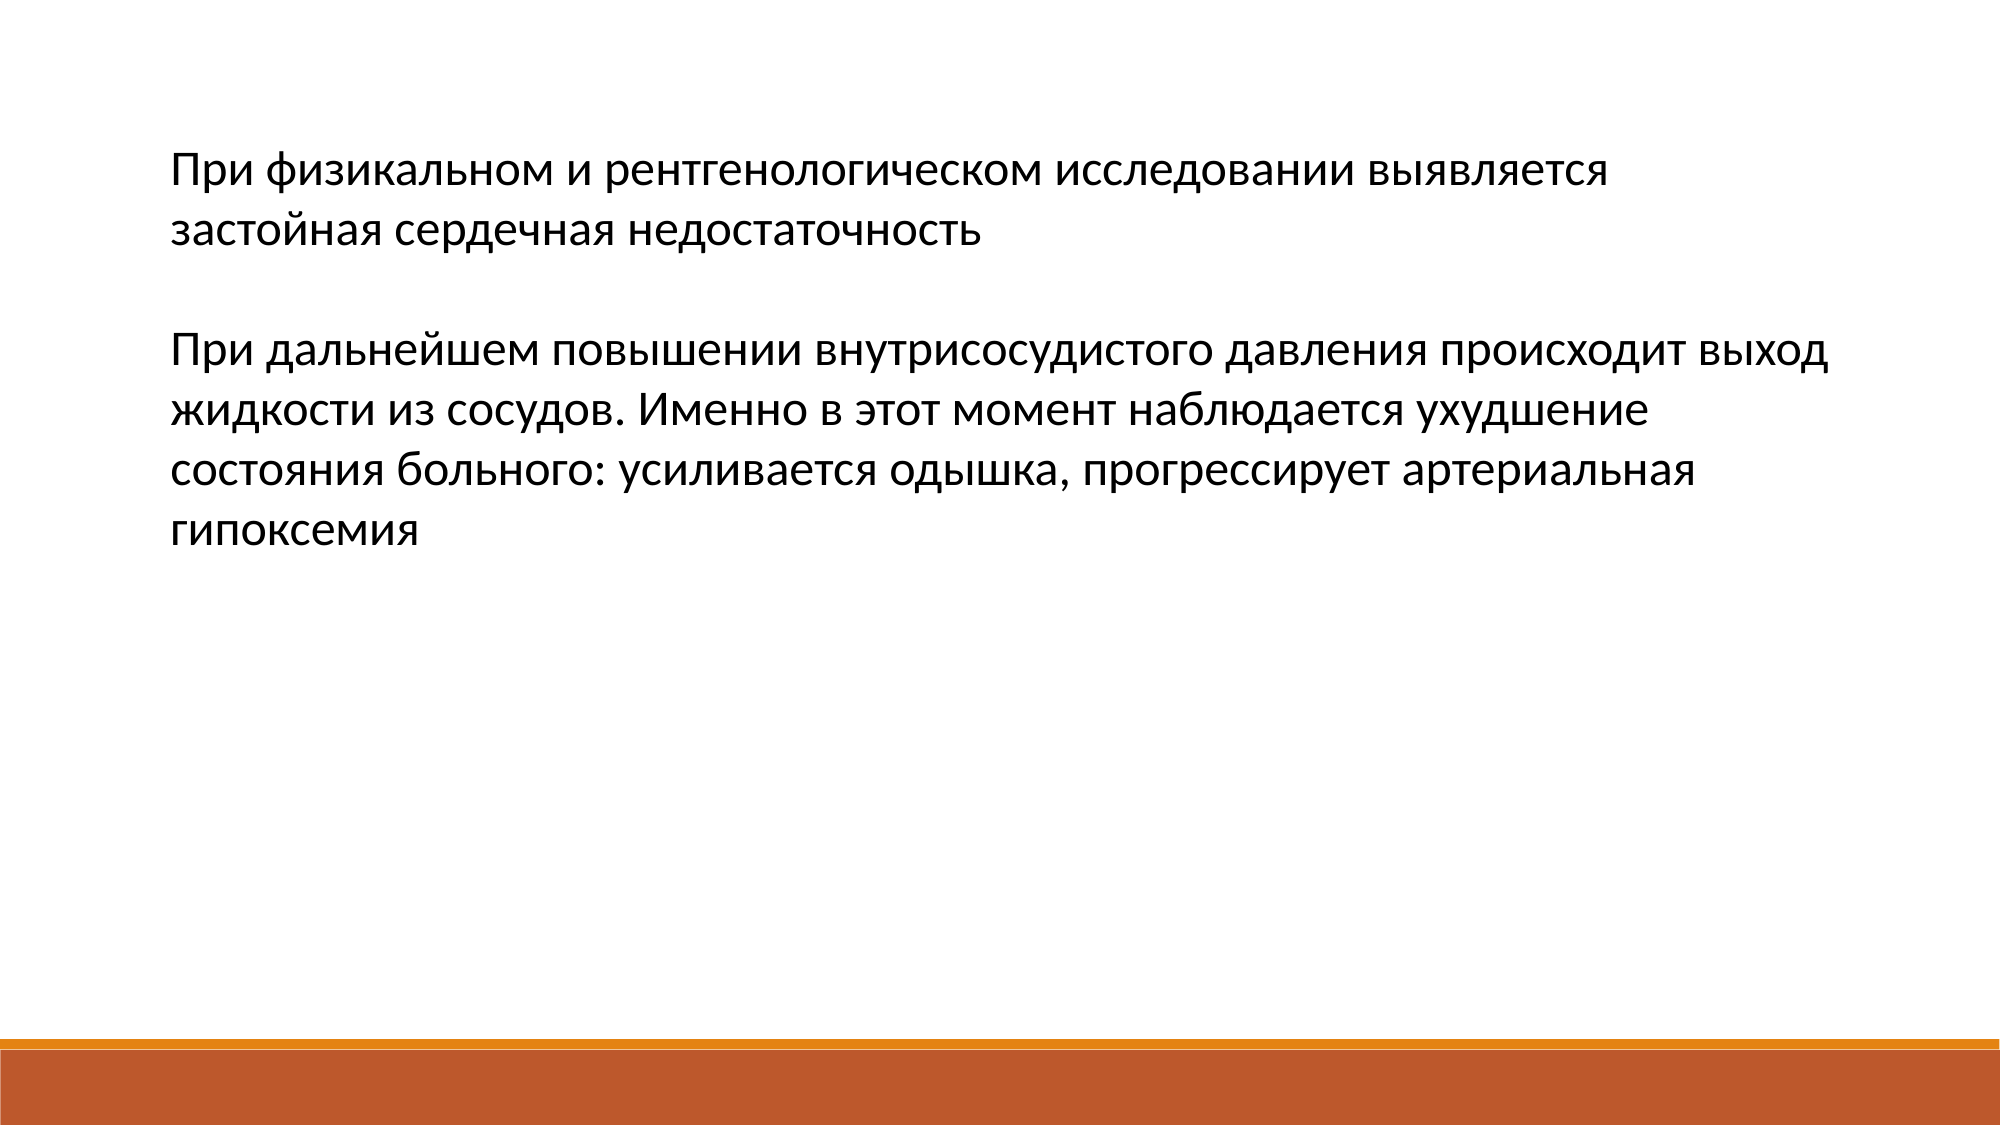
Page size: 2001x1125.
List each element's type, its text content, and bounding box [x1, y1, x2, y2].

text_box При физикальном и рентгенологическом исследовании выявляется застойная сердечная недостаточность При дальнейшем повышении внутрисосудистого давления происходит выход жидкости из сосудов. Именно в этот момент наблюдается ухудшение состояния больного: усиливается одышка, прогрессирует артериальная гипоксемия [155, 127, 1849, 563]
